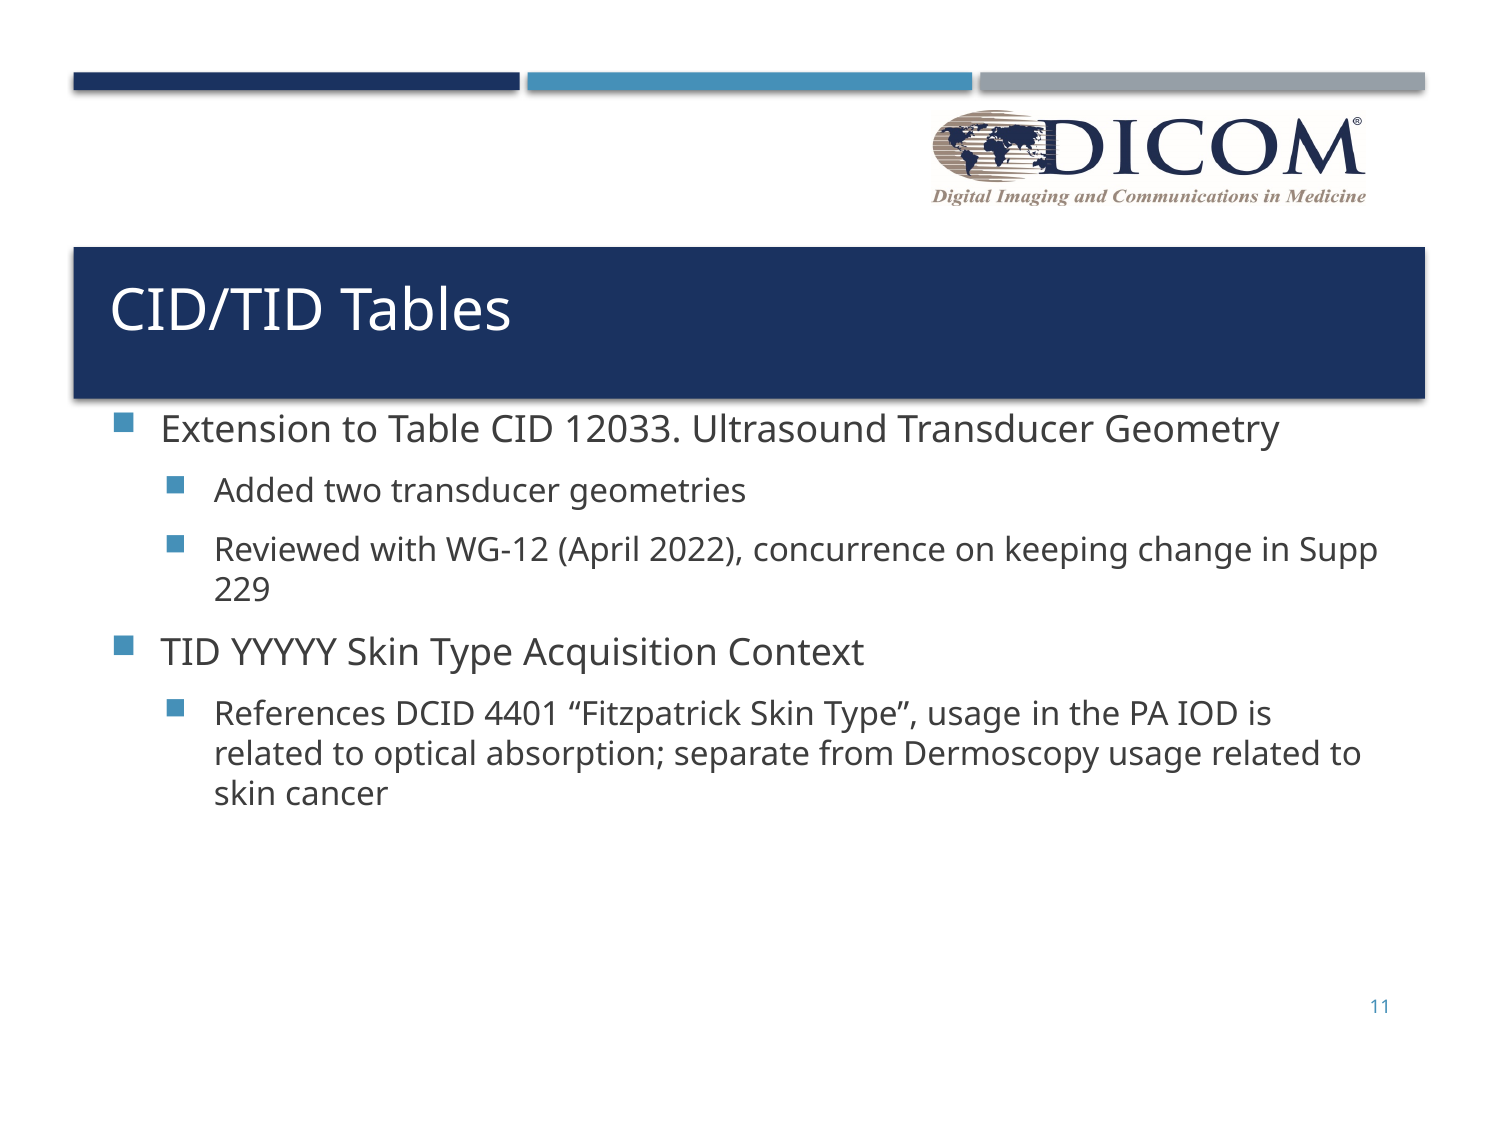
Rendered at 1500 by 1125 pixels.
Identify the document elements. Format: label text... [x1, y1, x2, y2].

slide_number 11 [1279, 977, 1406, 1037]
title CID/TID Tables [94, 213, 1406, 350]
list Extension to Table CID 12033. Ultrasound Transducer Geometry Added two transducer geometries Reviewed with WG-12 (April 2022), concurrence on keeping change in Supp 229 TID YYYYY Skin Type Acquisition Context References DCID 4401 “Fitzpatrick Skin Type”, usage in the PA IOD is related to optical absorption; separate from Dermoscopy usage related to skin cancer [95, 397, 1406, 962]
picture [931, 110, 1366, 206]
